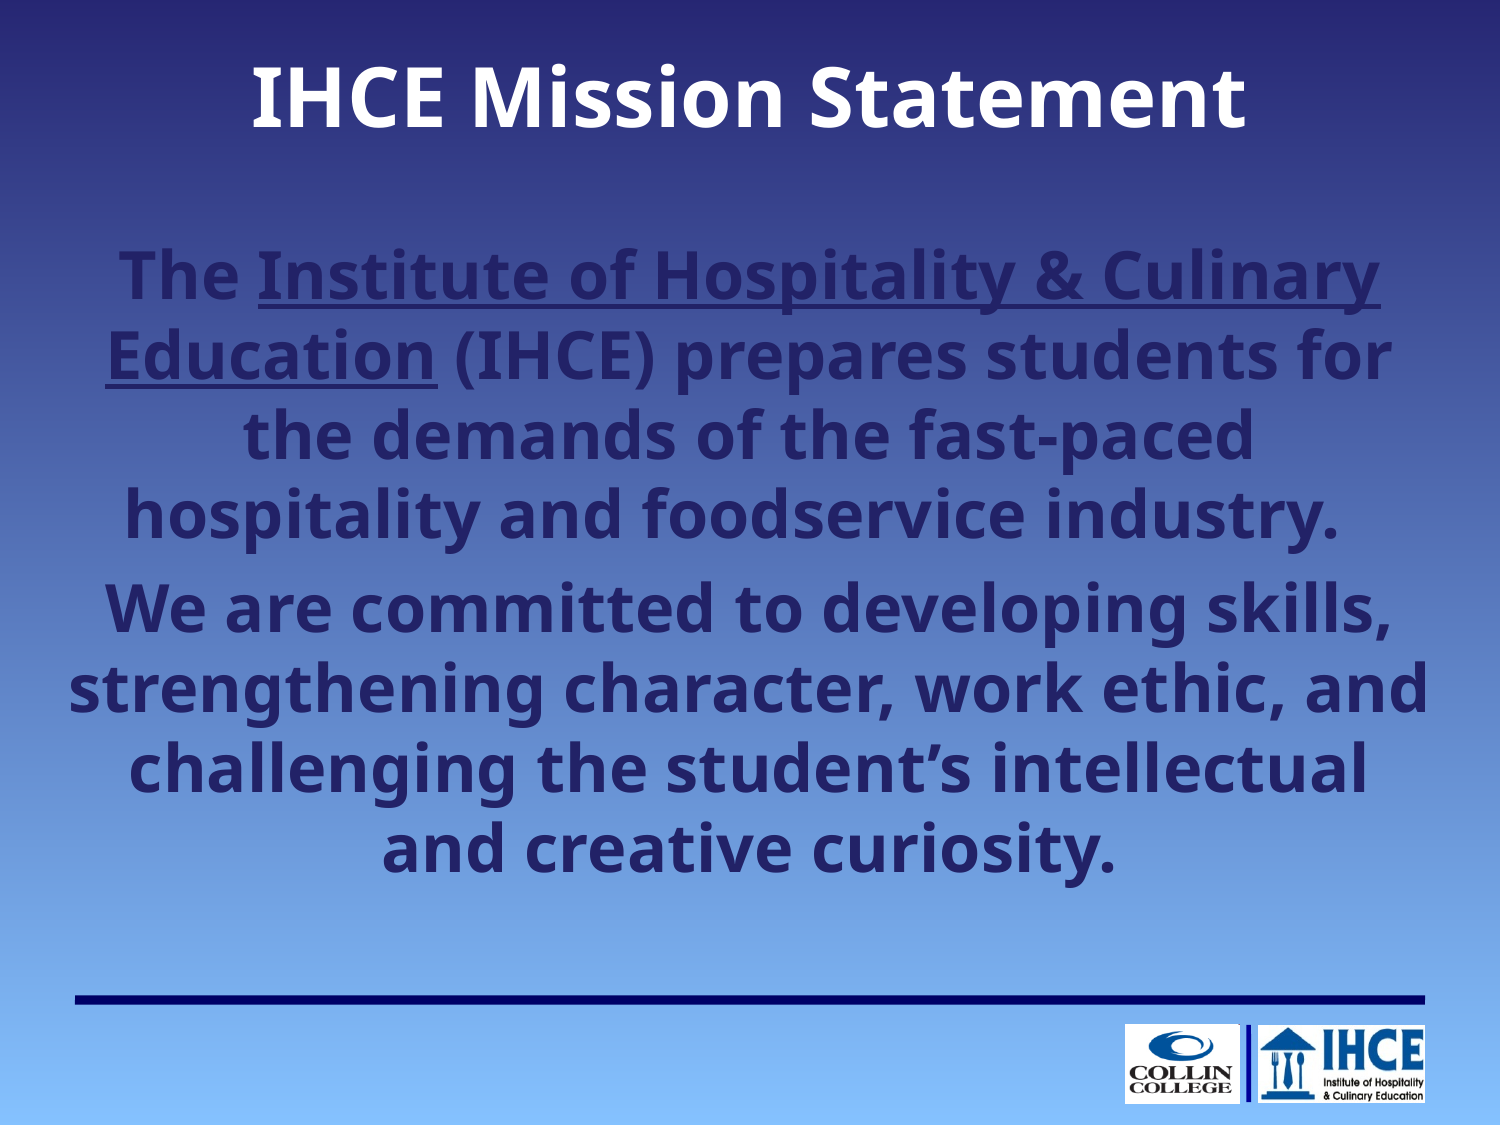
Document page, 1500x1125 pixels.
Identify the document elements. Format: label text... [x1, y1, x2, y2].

title IHCE Mission Statement [74, 0, 1426, 188]
picture [1125, 1024, 1240, 1104]
list The Institute of Hospitality & Culinary Education (IHCE) prepares students for the demands of the fast-paced hospitality and foodservice industry. We are committed to developing skills, strengthening character, work ethic, and challenging the student’s intellectual and creative curiosity. [43, 224, 1457, 1001]
picture [1258, 1025, 1425, 1103]
